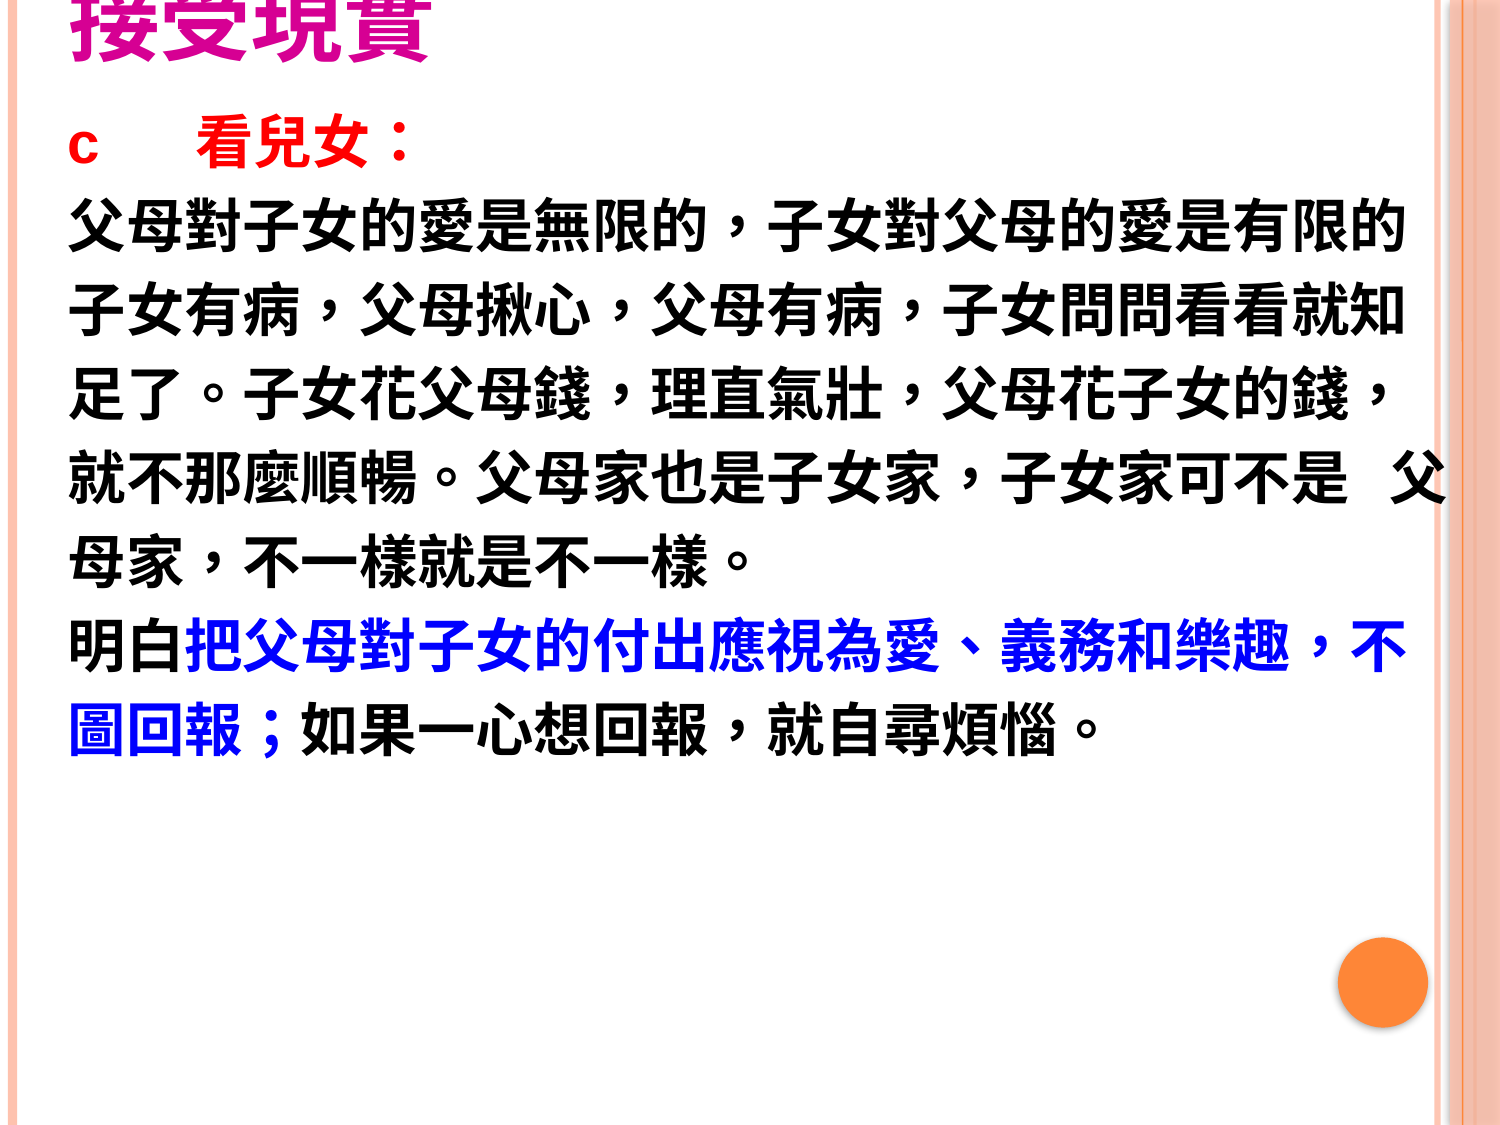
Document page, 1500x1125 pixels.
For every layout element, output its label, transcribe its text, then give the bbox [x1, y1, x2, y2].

text_box c 看兒女： 父母對子女的愛是無限的，子女對父母的愛是有限的子女有病，父母揪心，父母有病，子女問問看看就知足了。子女花父母錢，理直氣壯，父母花子女的錢，就不那麼順暢。父母家也是子女家，子女家可不是 父母家，不一樣就是不一樣。 明白把父母對子女的付出應視為愛、義務和樂趣，不圖回報；如果一心想回報，就自尋煩惱。 [53, 97, 1465, 879]
title 接受現實 [53, 0, 1447, 81]
